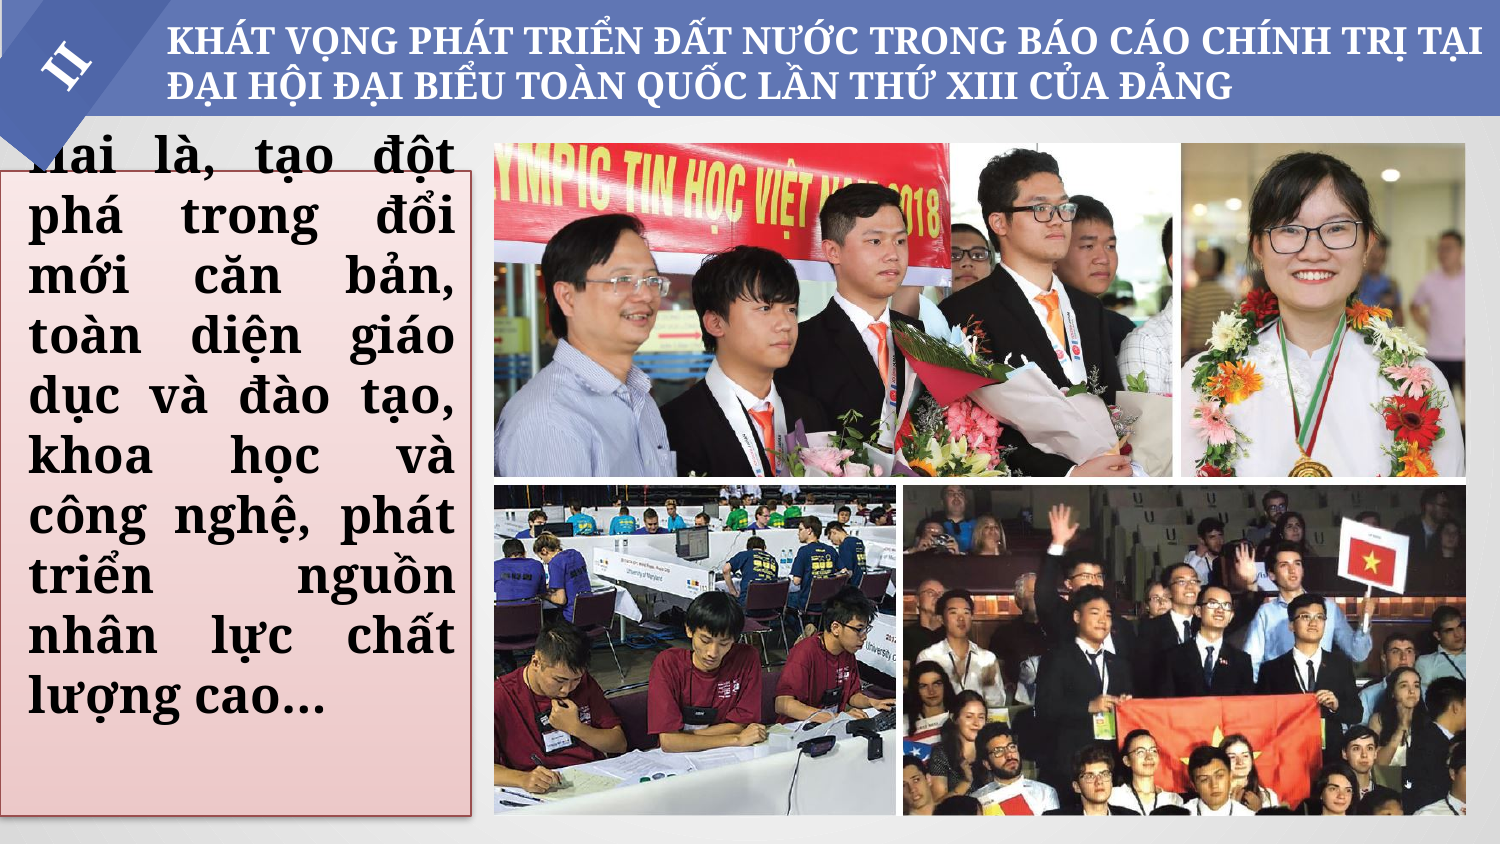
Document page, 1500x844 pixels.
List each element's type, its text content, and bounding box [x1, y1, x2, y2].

picture [493, 143, 1466, 816]
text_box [0, 0, 1500, 172]
title Hai là, tạo đột phá trong đổi mới căn bản, toàn diện giáo dục và đào tạo, khoa học và công nghệ, phát triển nguồn nhân lực chất lượng cao… [13, 179, 472, 731]
text_box [0, 179, 472, 817]
